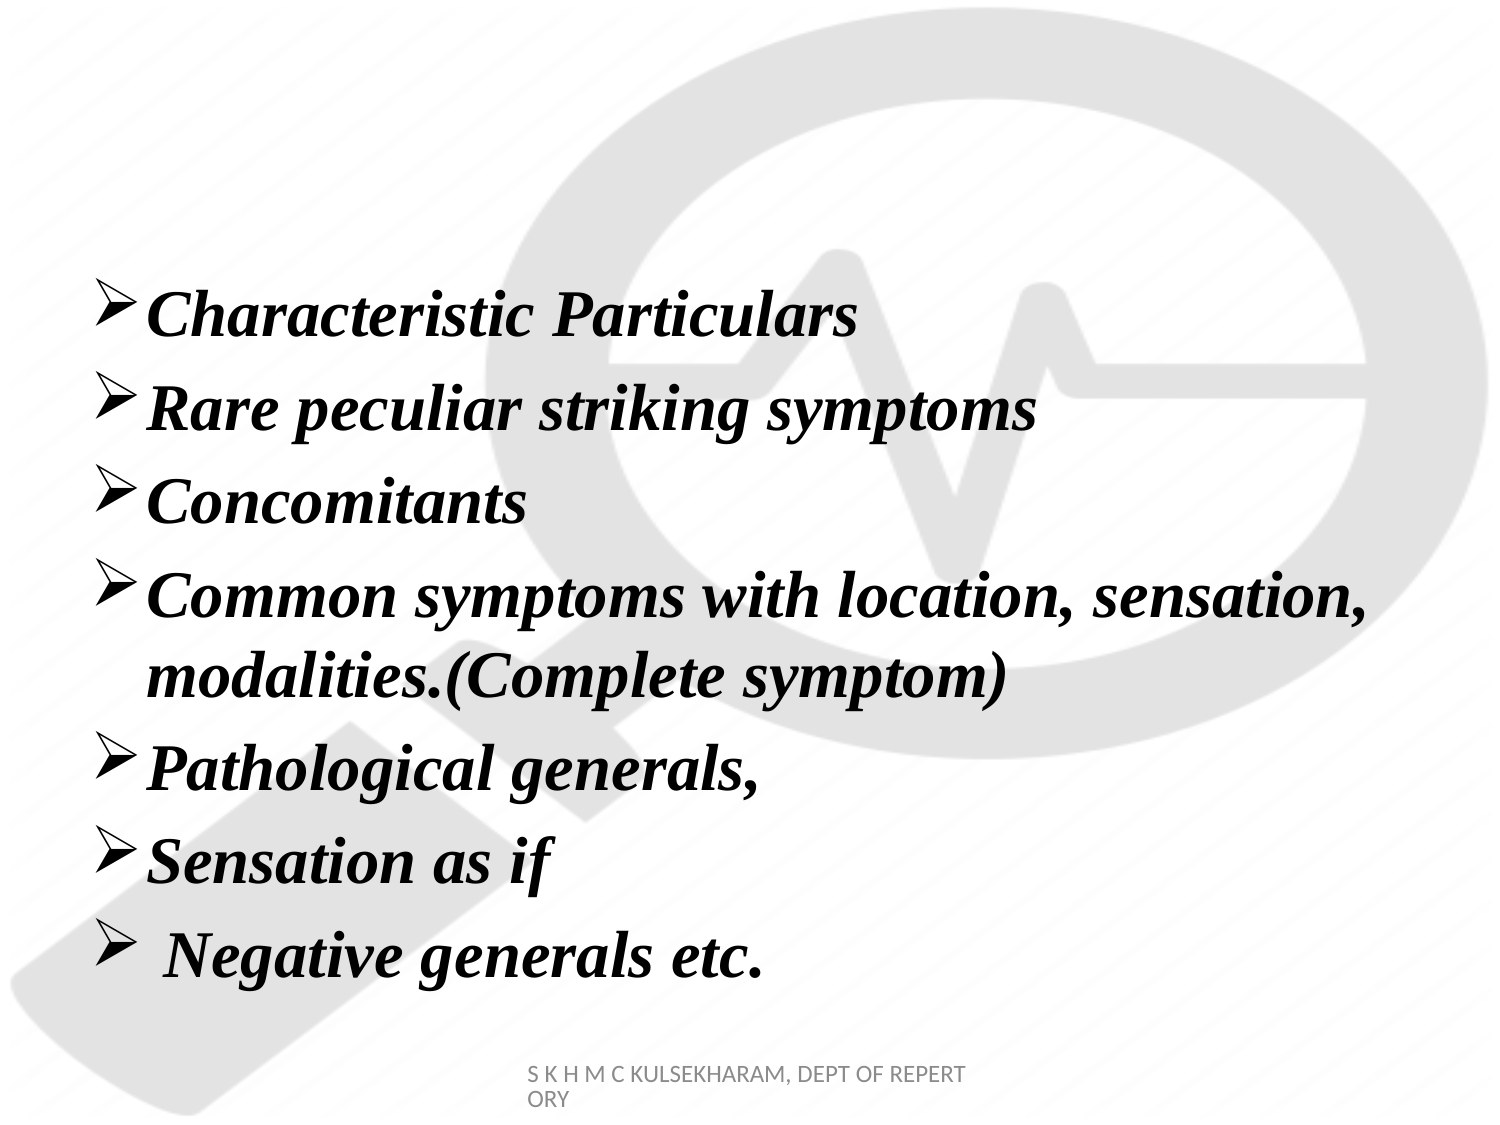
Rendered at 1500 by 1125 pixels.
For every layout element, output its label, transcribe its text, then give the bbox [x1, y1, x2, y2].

list Characteristic Particulars Rare peculiar striking symptoms Concomitants Common symptoms with location, sensation, modalities.(Complete symptom) Pathological generals, Sensation as if Negative generals etc. [75, 262, 1425, 1005]
footer S K H M C KULSEKHARAM, DEPT OF REPERTORY [512, 1042, 988, 1103]
